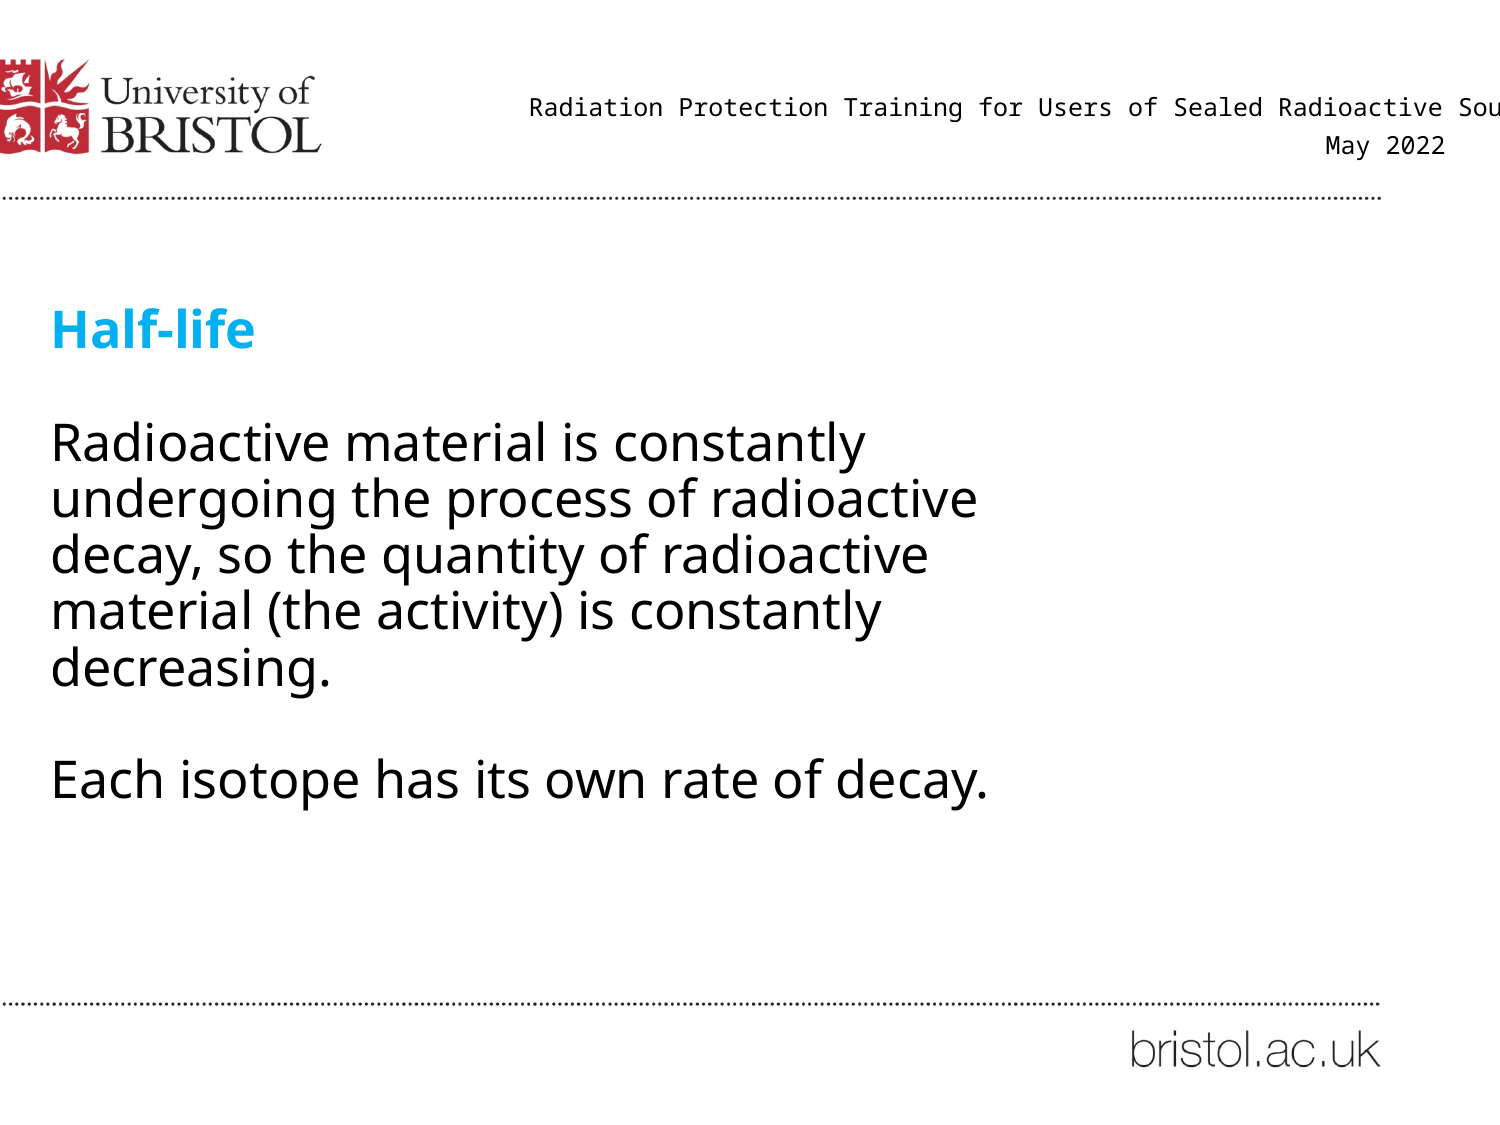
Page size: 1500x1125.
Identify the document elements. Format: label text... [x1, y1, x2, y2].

picture [0, 0, 1438, 1125]
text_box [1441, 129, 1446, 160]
text_box Radiation Protection Training for Users of Sealed Radioactive Sources [1441, 91, 1500, 122]
